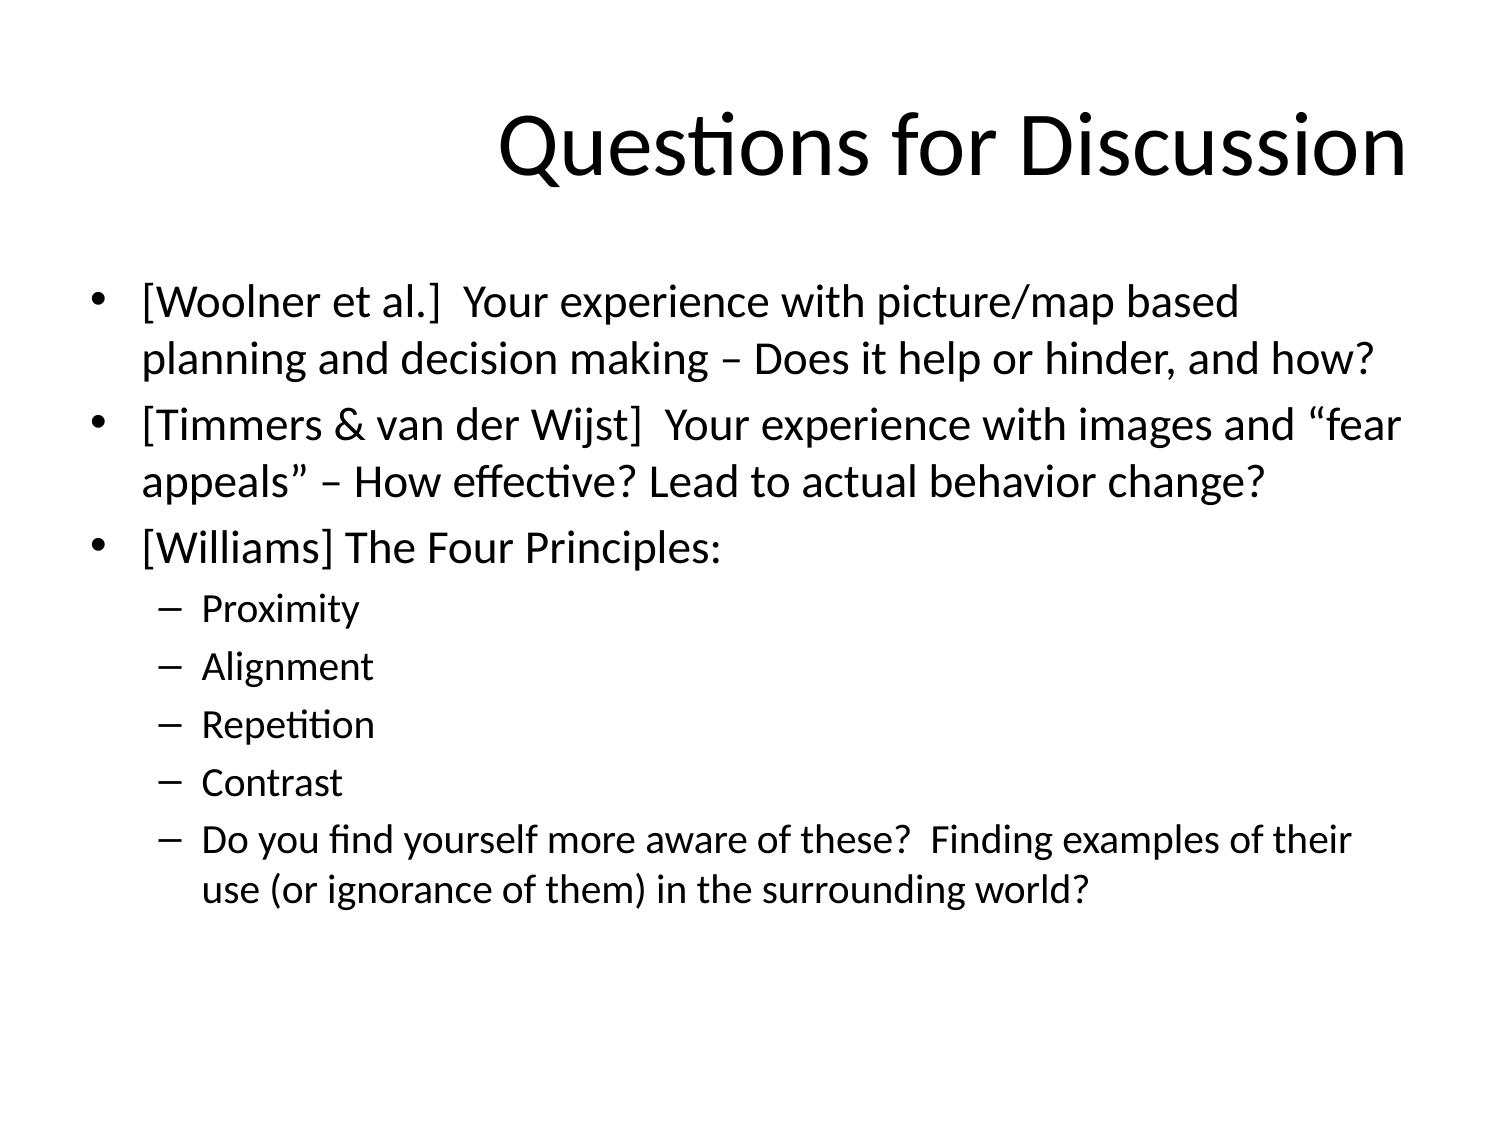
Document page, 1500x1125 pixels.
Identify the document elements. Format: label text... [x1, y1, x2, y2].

title Questions for Discussion [75, 45, 1425, 233]
list [Woolner et al.] Your experience with picture/map based planning and decision making – Does it help or hinder, and how? [Timmers & van der Wijst] Your experience with images and “fear appeals” – How effective? Lead to actual behavior change? [Williams] The Four Principles: Proximity Alignment Repetition Contrast Do you find yourself more aware of these? Finding examples of their use (or ignorance of them) in the surrounding world? [75, 262, 1425, 1005]
